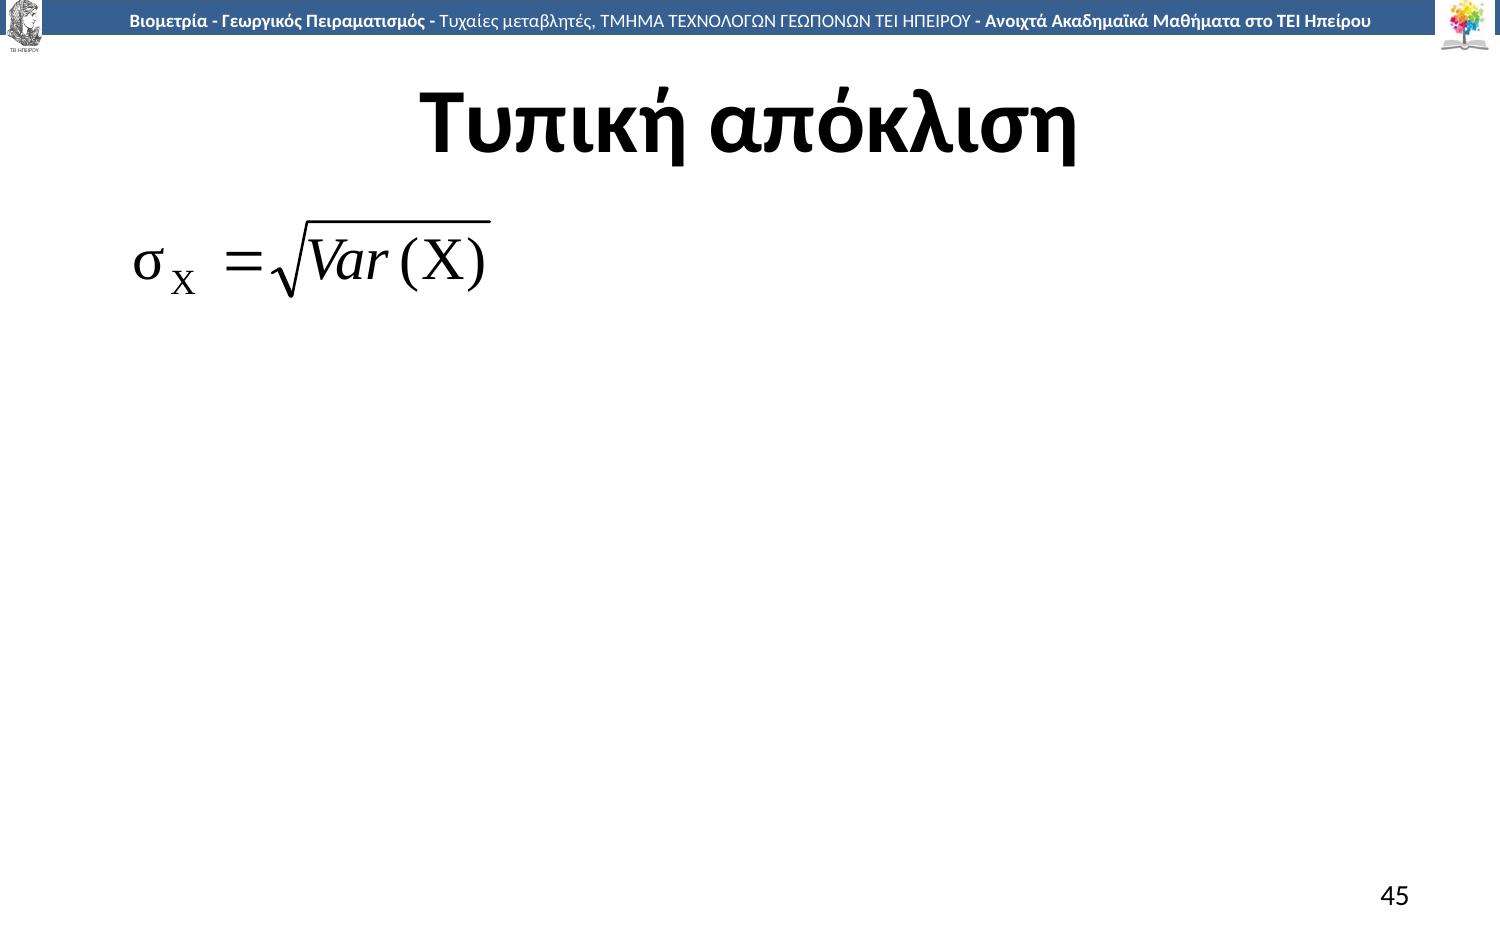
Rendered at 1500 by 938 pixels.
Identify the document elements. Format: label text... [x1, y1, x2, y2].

slide_number 45 [1074, 868, 1425, 919]
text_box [123, 208, 503, 310]
picture [1435, 0, 1495, 52]
title Τυπική απόκλιση [75, 37, 1425, 194]
picture [6, 0, 42, 54]
